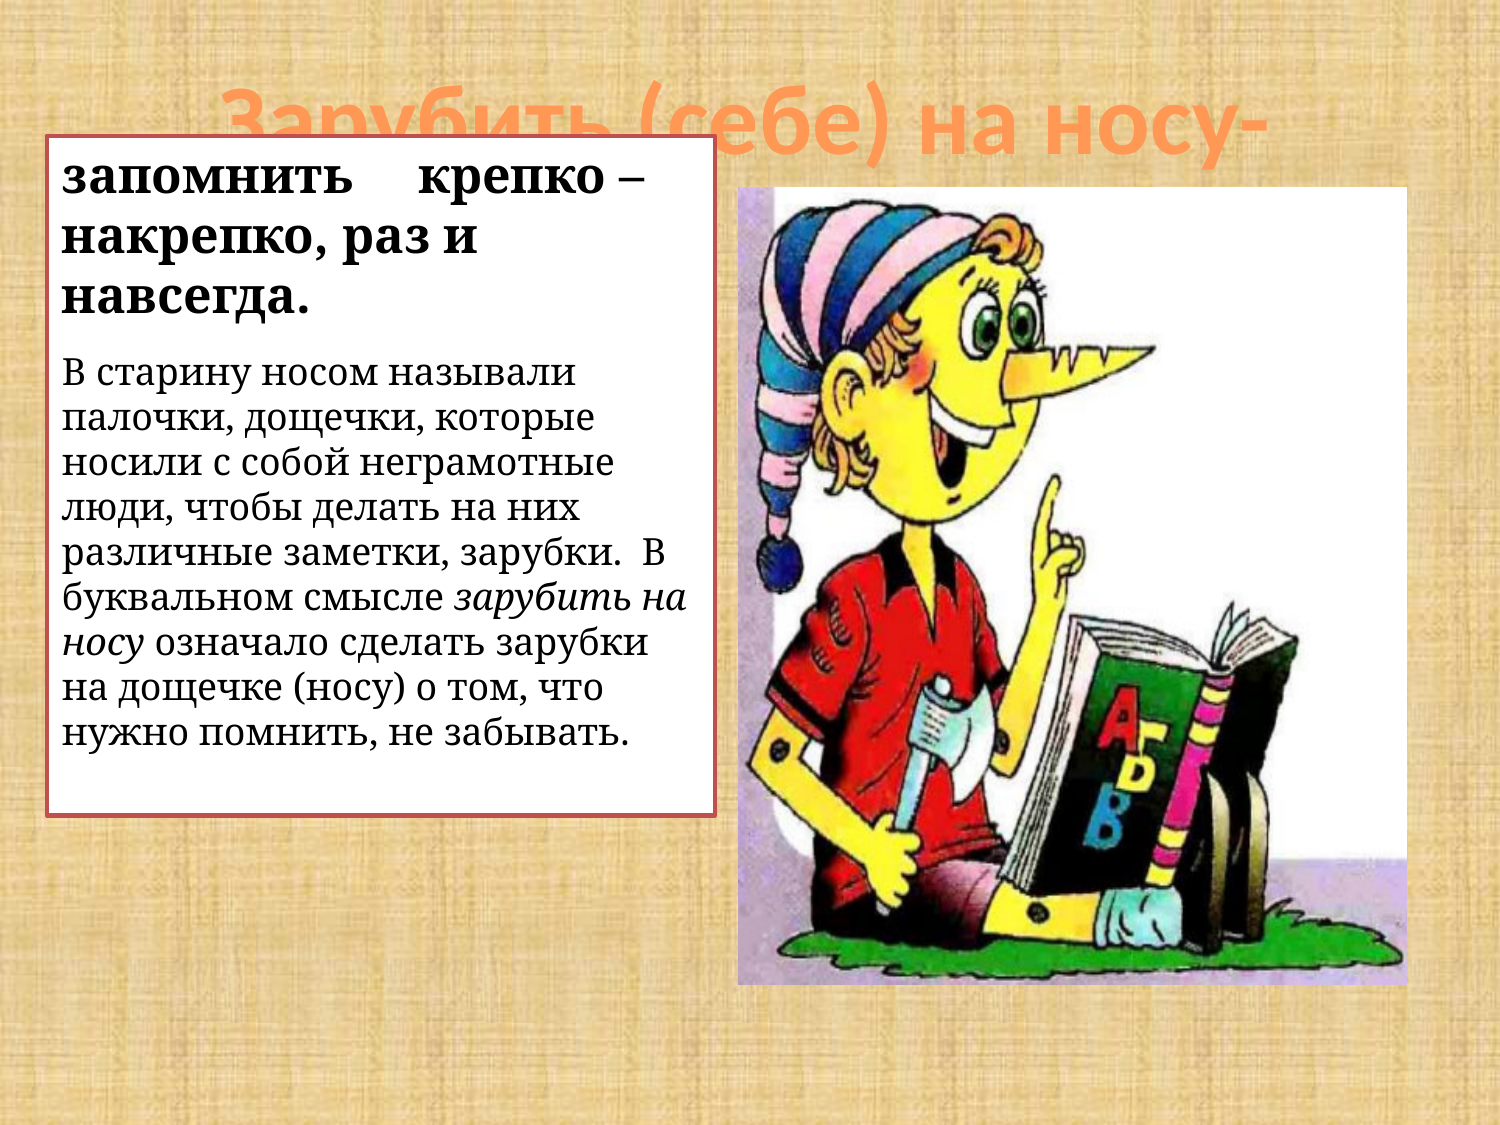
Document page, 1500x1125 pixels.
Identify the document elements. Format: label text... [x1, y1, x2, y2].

picture [0, 0, 1500, 1125]
text_box Зарубить (себе) на носу- [152, 46, 1383, 182]
text_box запомнить крепко – накрепко, раз и навсегда. В старину носом называли палочки, дощечки, которые носили с собой неграмотные люди, чтобы делать на них различные заметки, зарубки. В буквальном смысле зарубить на носу означало сделать зарубки на дощечке (носу) о том, что нужно помнить, не забывать. [45, 134, 717, 818]
